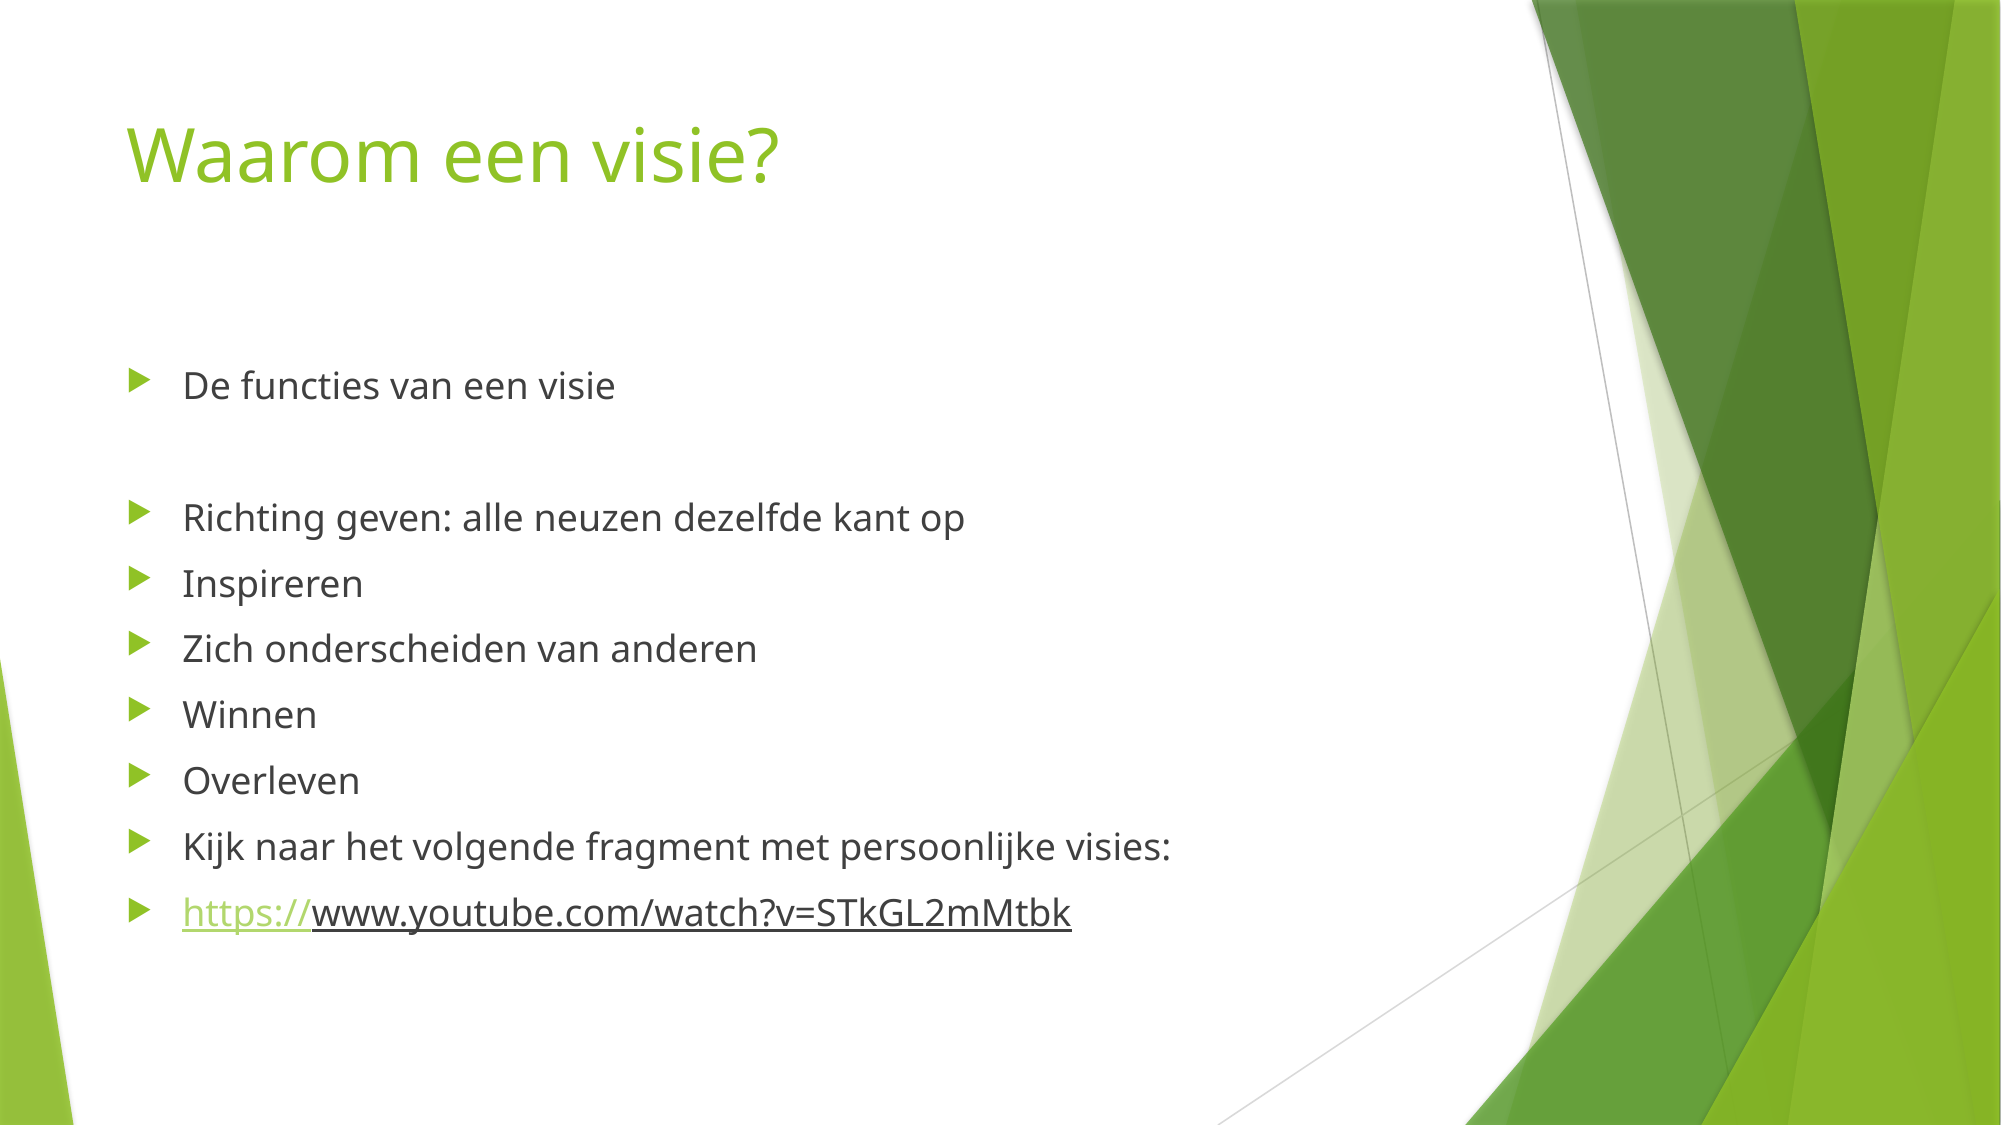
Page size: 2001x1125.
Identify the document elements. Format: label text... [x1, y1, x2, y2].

title Waarom een visie? [111, 99, 1522, 317]
list De functies van een visie Richting geven: alle neuzen dezelfde kant op Inspireren Zich onderscheiden van anderen Winnen Overleven Kijk naar het volgende fragment met persoonlijke visies: https://www.youtube.com/watch?v=STkGL2mMtbk [111, 354, 1522, 992]
